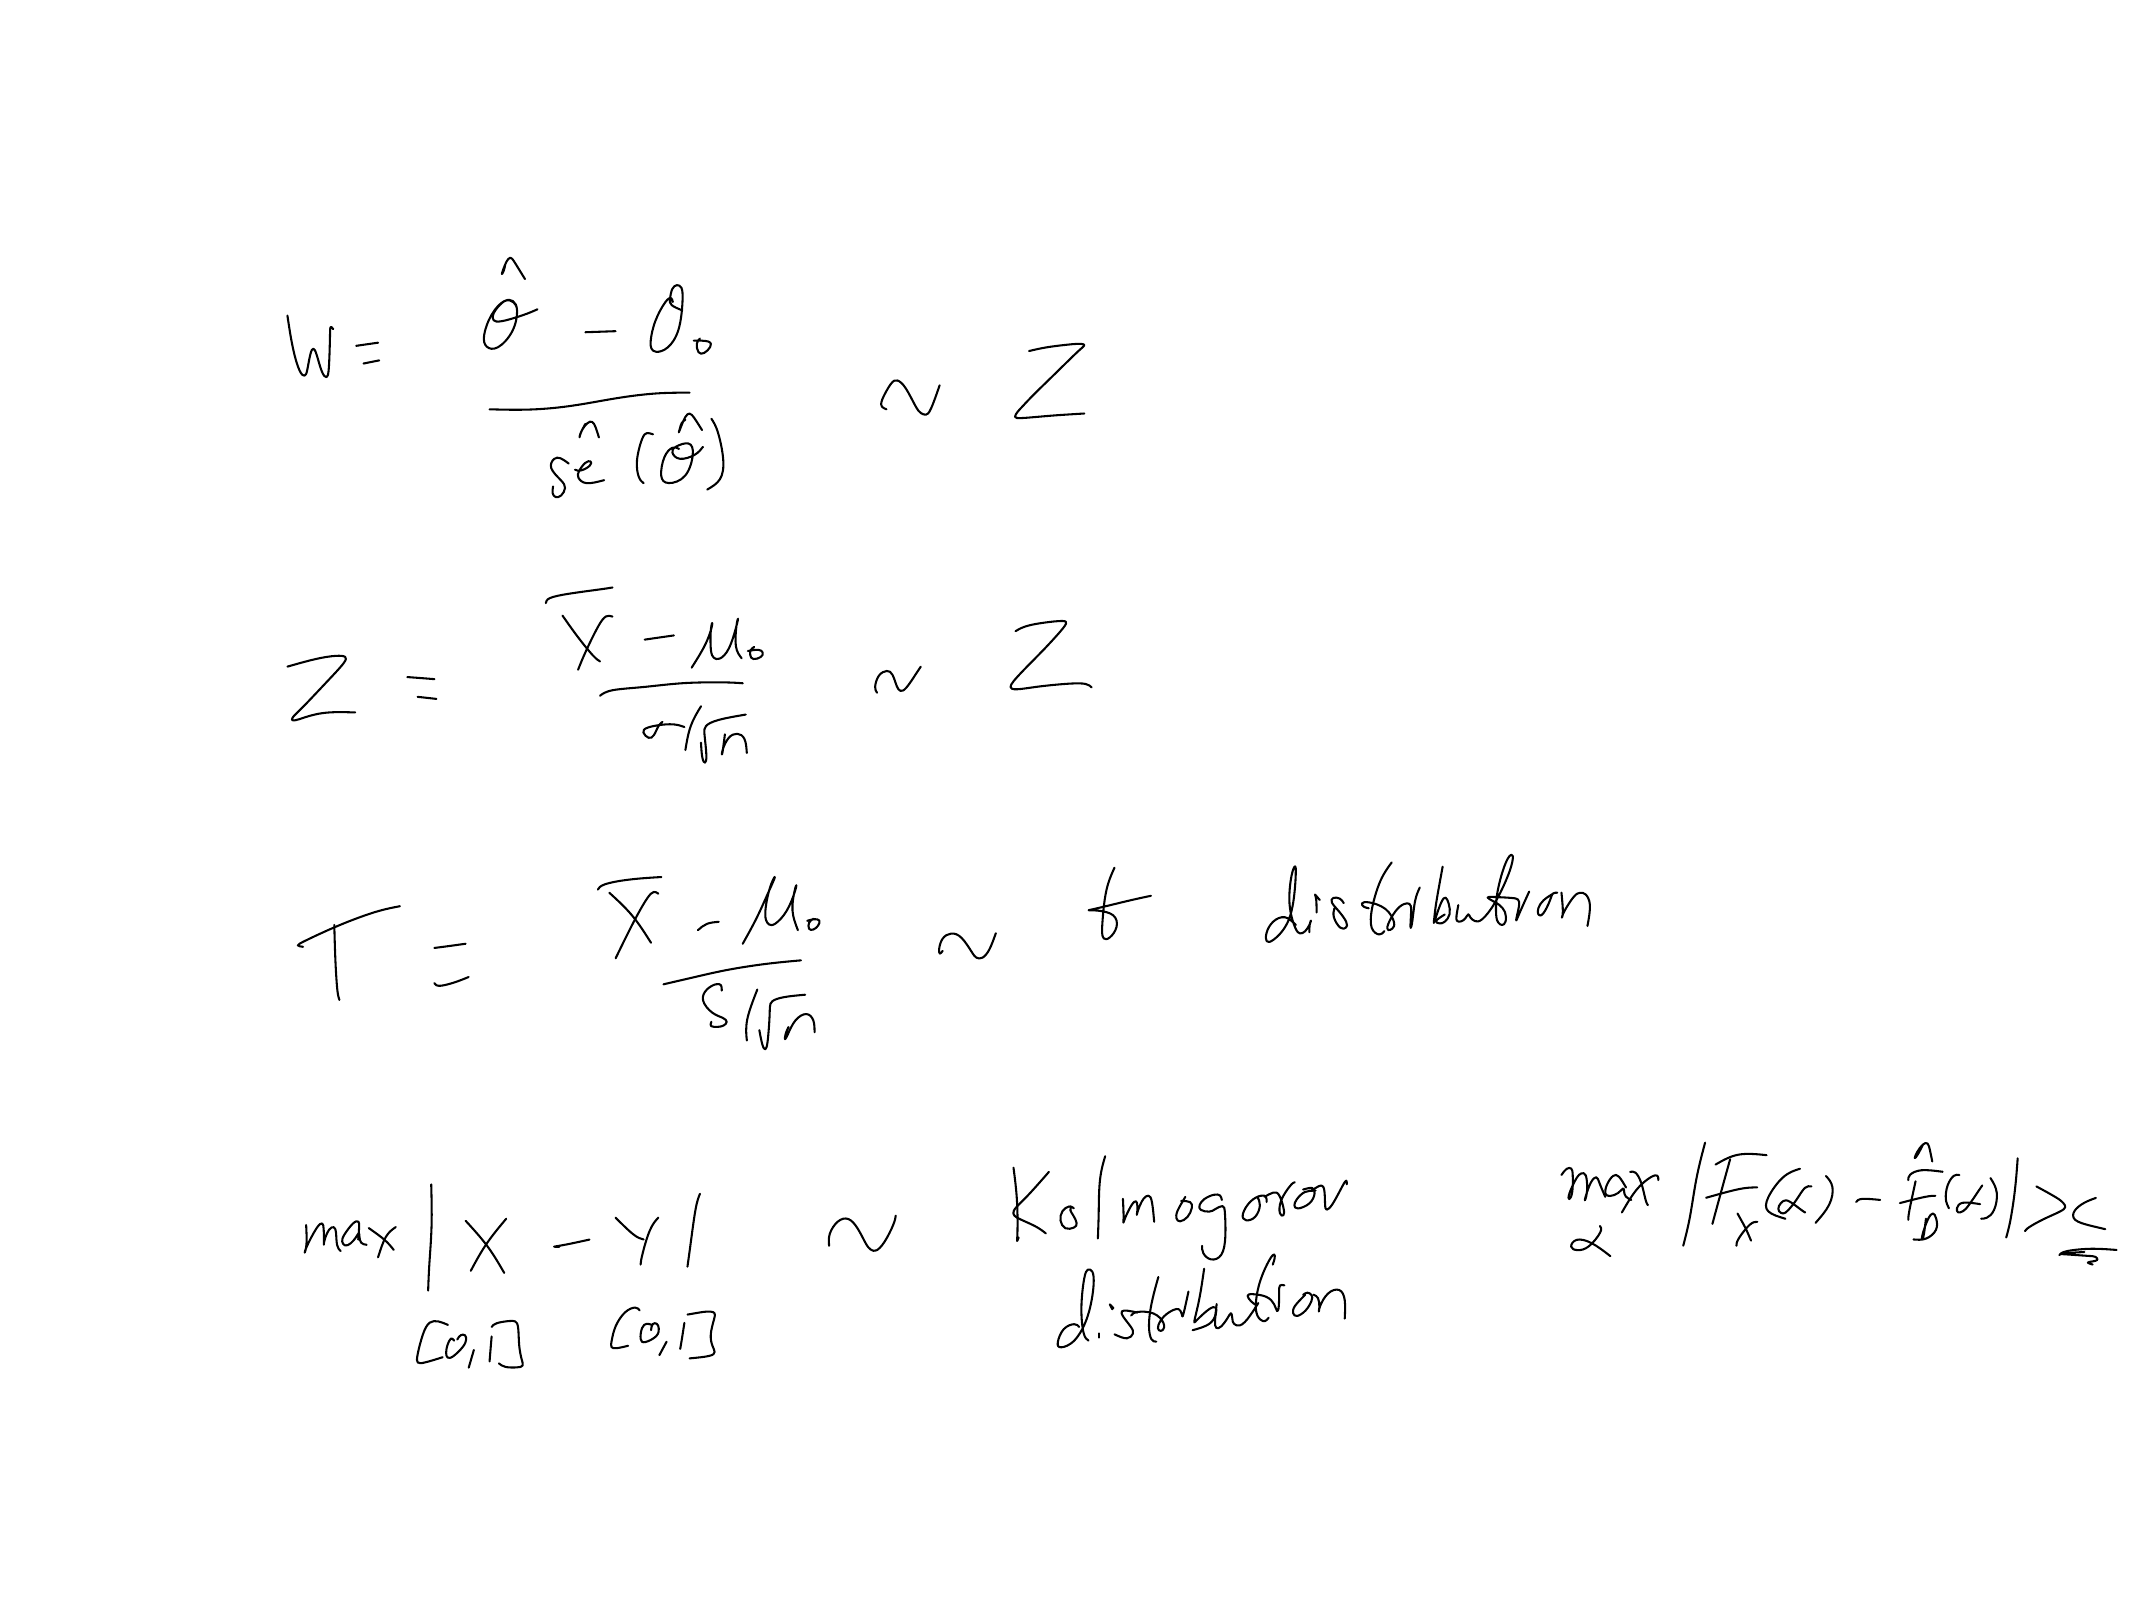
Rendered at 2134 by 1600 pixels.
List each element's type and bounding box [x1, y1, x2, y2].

text_box [287, 257, 2117, 1368]
